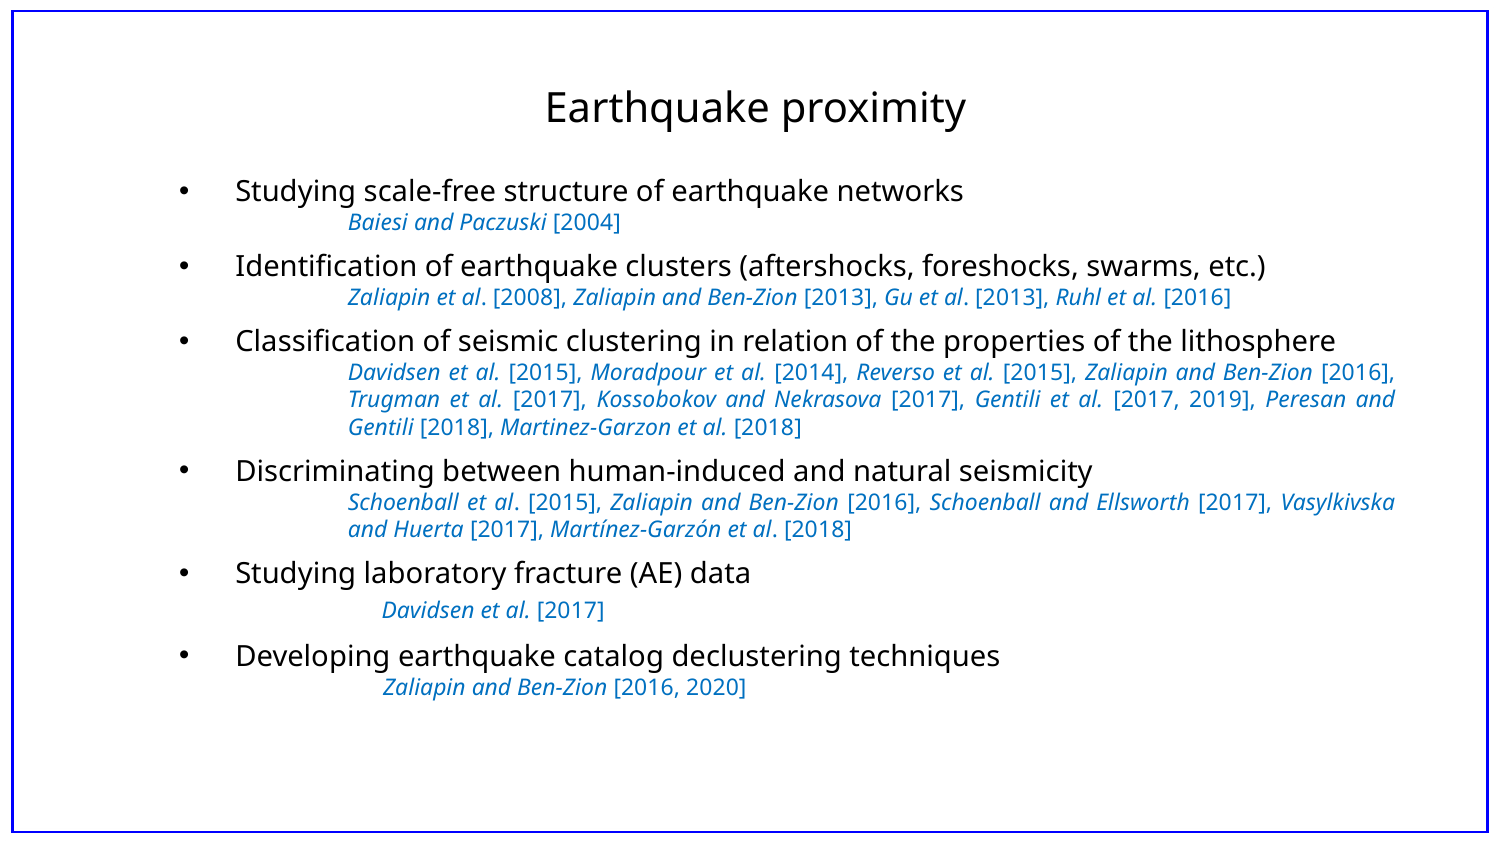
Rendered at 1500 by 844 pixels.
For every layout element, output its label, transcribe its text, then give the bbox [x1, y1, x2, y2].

text_box Earthquake proximity [12, 73, 1488, 139]
text_box [12, 10, 1488, 73]
text_box [12, 139, 1488, 833]
text_box Studying scale-free structure of earthquake networks Baiesi and Paczuski [2004] Identification of earthquake clusters (aftershocks, foreshocks, swarms, etc.) Zaliapin et al. [2008], Zaliapin and Ben-Zion [2013], Gu et al. [2013], Ruhl et al. [2016] Classification of seismic clustering in relation of the properties of the lithosphere Davidsen et al. [2015], Moradpour et al. [2014], Reverso et al. [2015], Zaliapin and Ben-Zion [2016], Trugman et al. [2017], Kossobokov and Nekrasova [2017], Gentili et al. [2017, 2019], Peresan and Gentili [2018], Martinez-Garzon et al. [2018] Discriminating between human-induced and natural seismicity Schoenball et al. [2015], Zaliapin and Ben-Zion [2016], Schoenball and Ellsworth [2017], Vasylkivska and Huerta [2017], Martínez-Garzón et al. [2018] Studying laboratory fracture (AE) data Davidsen et al. [2017] Developing earthquake catalog declustering techniques Zaliapin and Ben-Zion [2016, 2020] [164, 165, 1410, 707]
